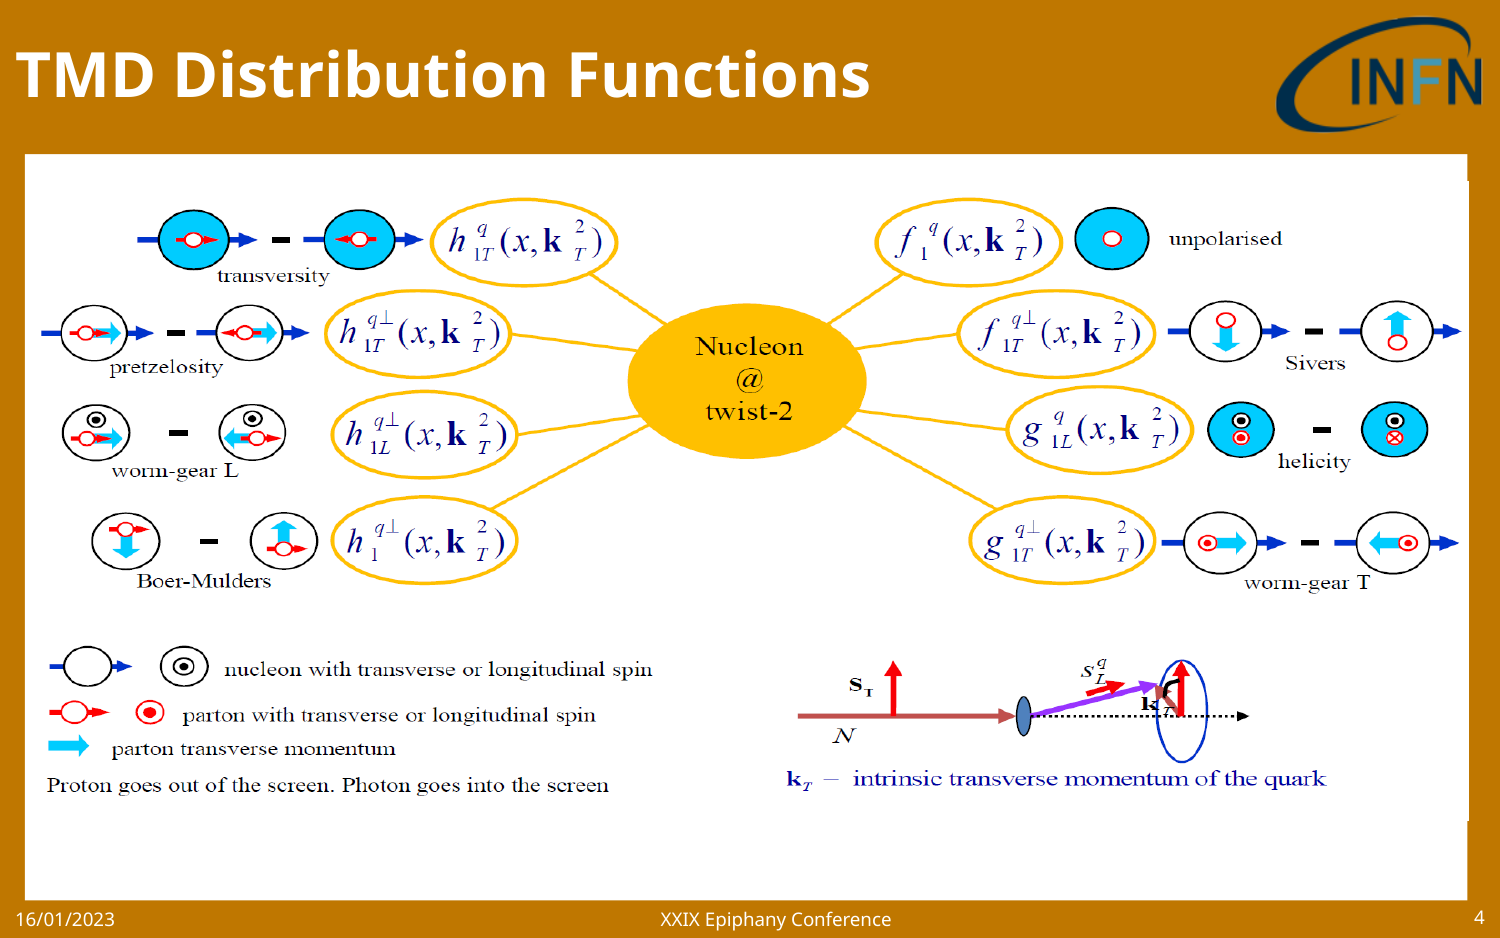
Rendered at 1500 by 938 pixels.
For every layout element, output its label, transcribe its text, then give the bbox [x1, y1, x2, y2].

title TMD Distribution Functions [0, 0, 1500, 155]
picture [30, 180, 1469, 821]
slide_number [0, 900, 287, 938]
footer XXIX Epiphany Conference [485, 900, 1067, 938]
slide_number 4 [1290, 900, 1500, 938]
